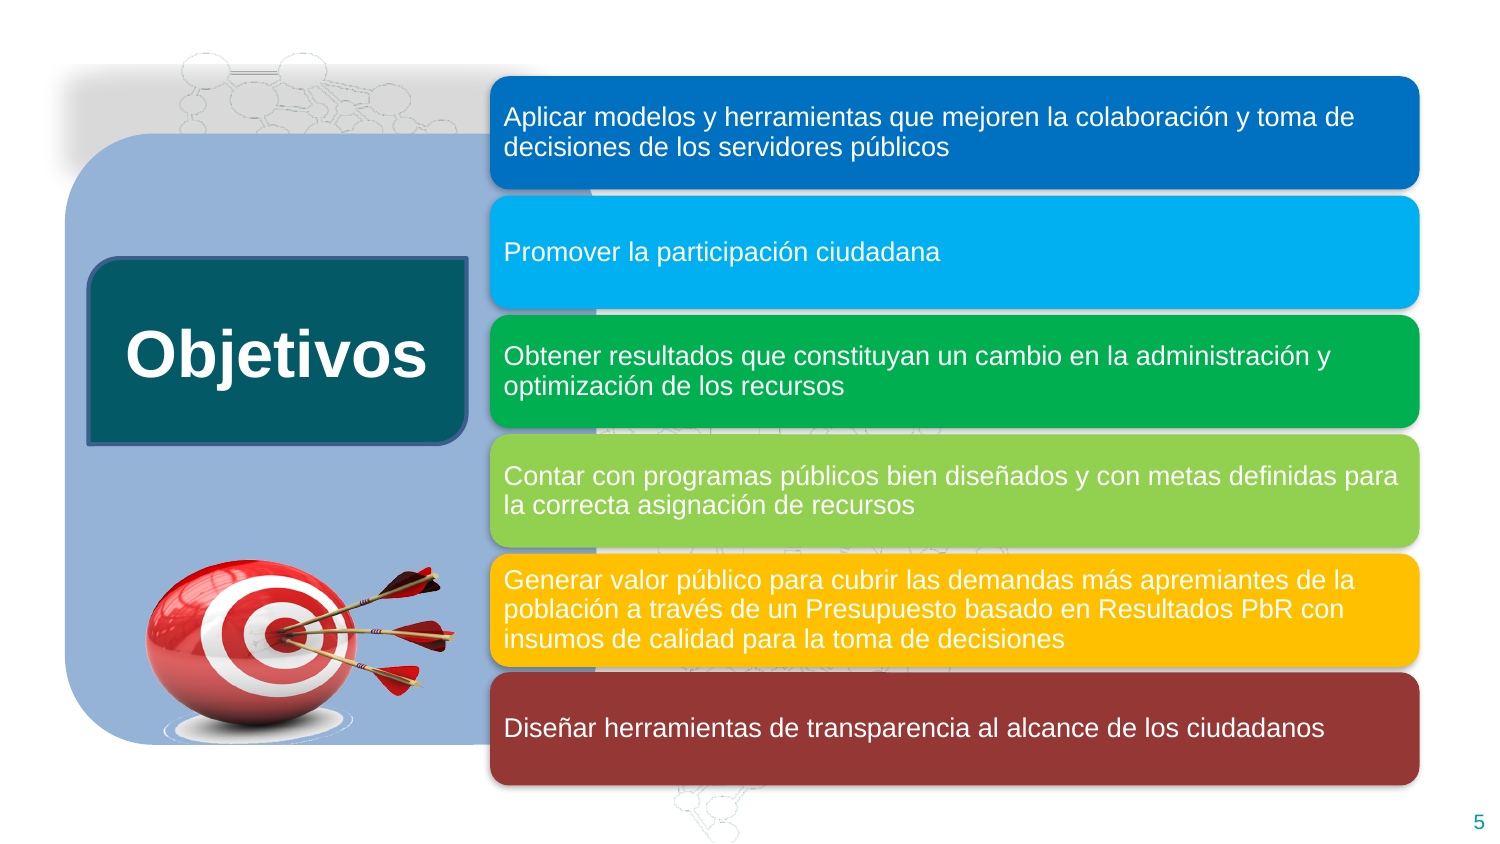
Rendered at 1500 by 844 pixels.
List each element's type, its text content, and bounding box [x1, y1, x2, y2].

picture [83, 557, 472, 745]
text_box Objetivos [86, 256, 469, 447]
slide_number 5 [1425, 798, 1500, 844]
text_box [64, 133, 484, 745]
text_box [489, 60, 1420, 799]
